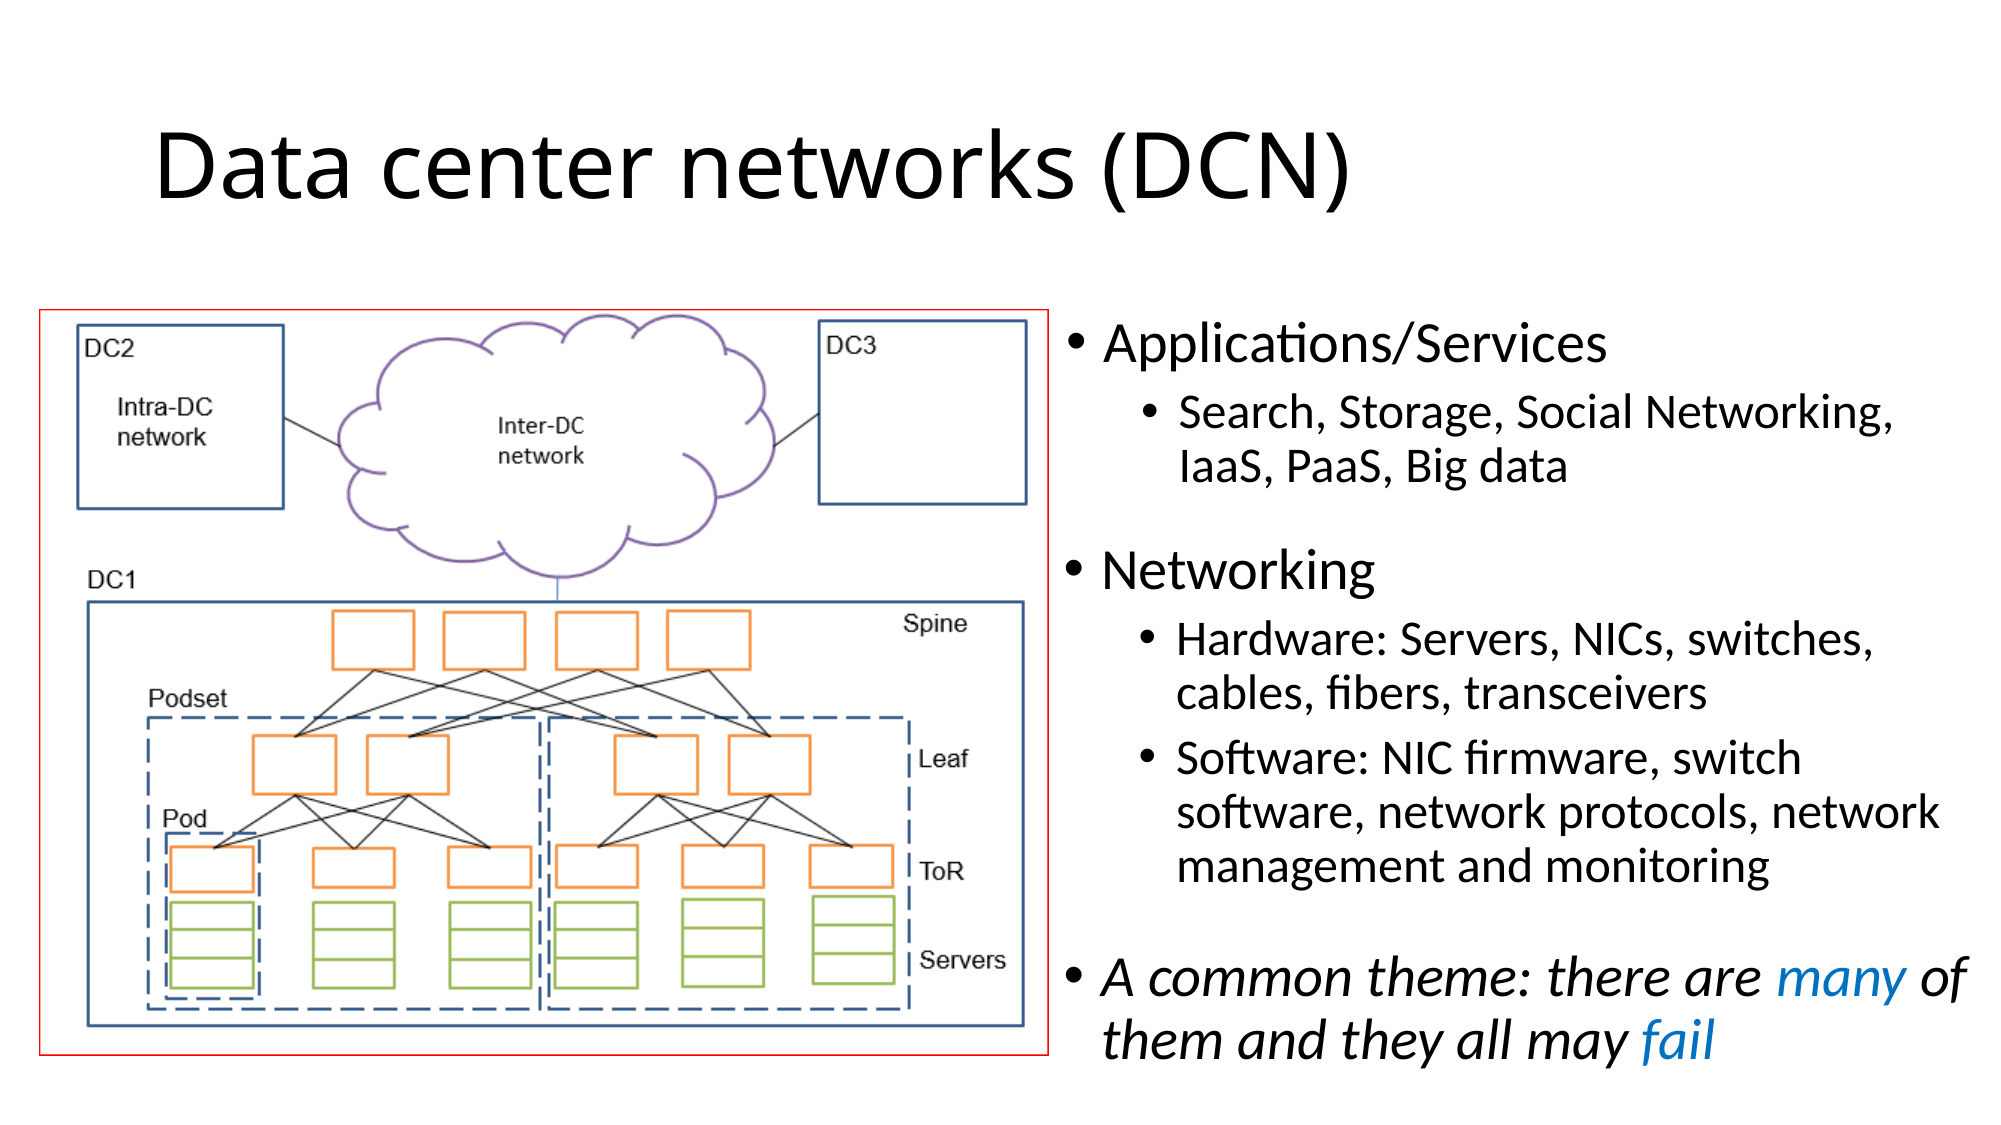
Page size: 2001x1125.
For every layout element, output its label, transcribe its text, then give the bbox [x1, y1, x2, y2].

text_box Applications/Services Search, Storage, Social Networking, IaaS, PaaS, Big data [1051, 305, 1970, 508]
picture [39, 309, 1049, 1056]
list Networking Hardware: Servers, NICs, switches, cables, fibers, transceivers Software: NIC firmware, switch software, network protocols, network management and monitoring [1049, 531, 1984, 915]
title Data center networks (DCN) [137, 59, 1863, 278]
text_box A common theme: there are many of them and they all may fail [1048, 938, 1984, 1080]
